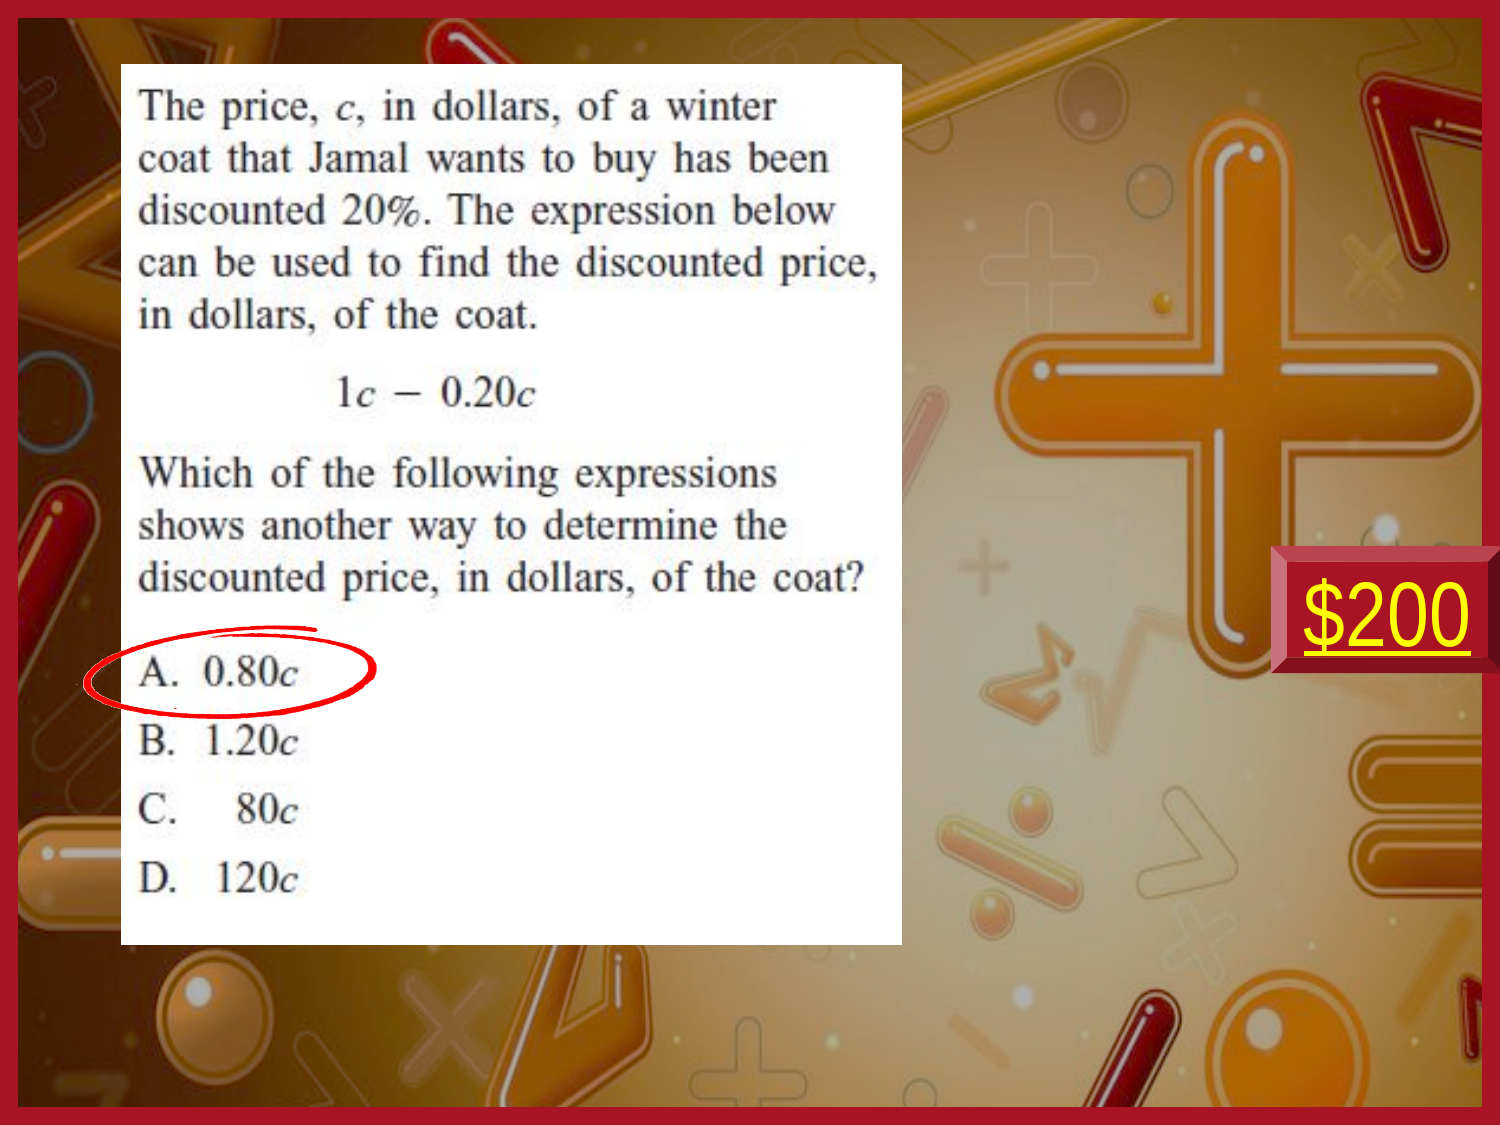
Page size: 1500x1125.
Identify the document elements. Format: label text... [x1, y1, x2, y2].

text_box $200 [1270, 545, 1500, 674]
list 2 x 2 [0, 0, 1500, 1125]
picture [62, 64, 902, 945]
